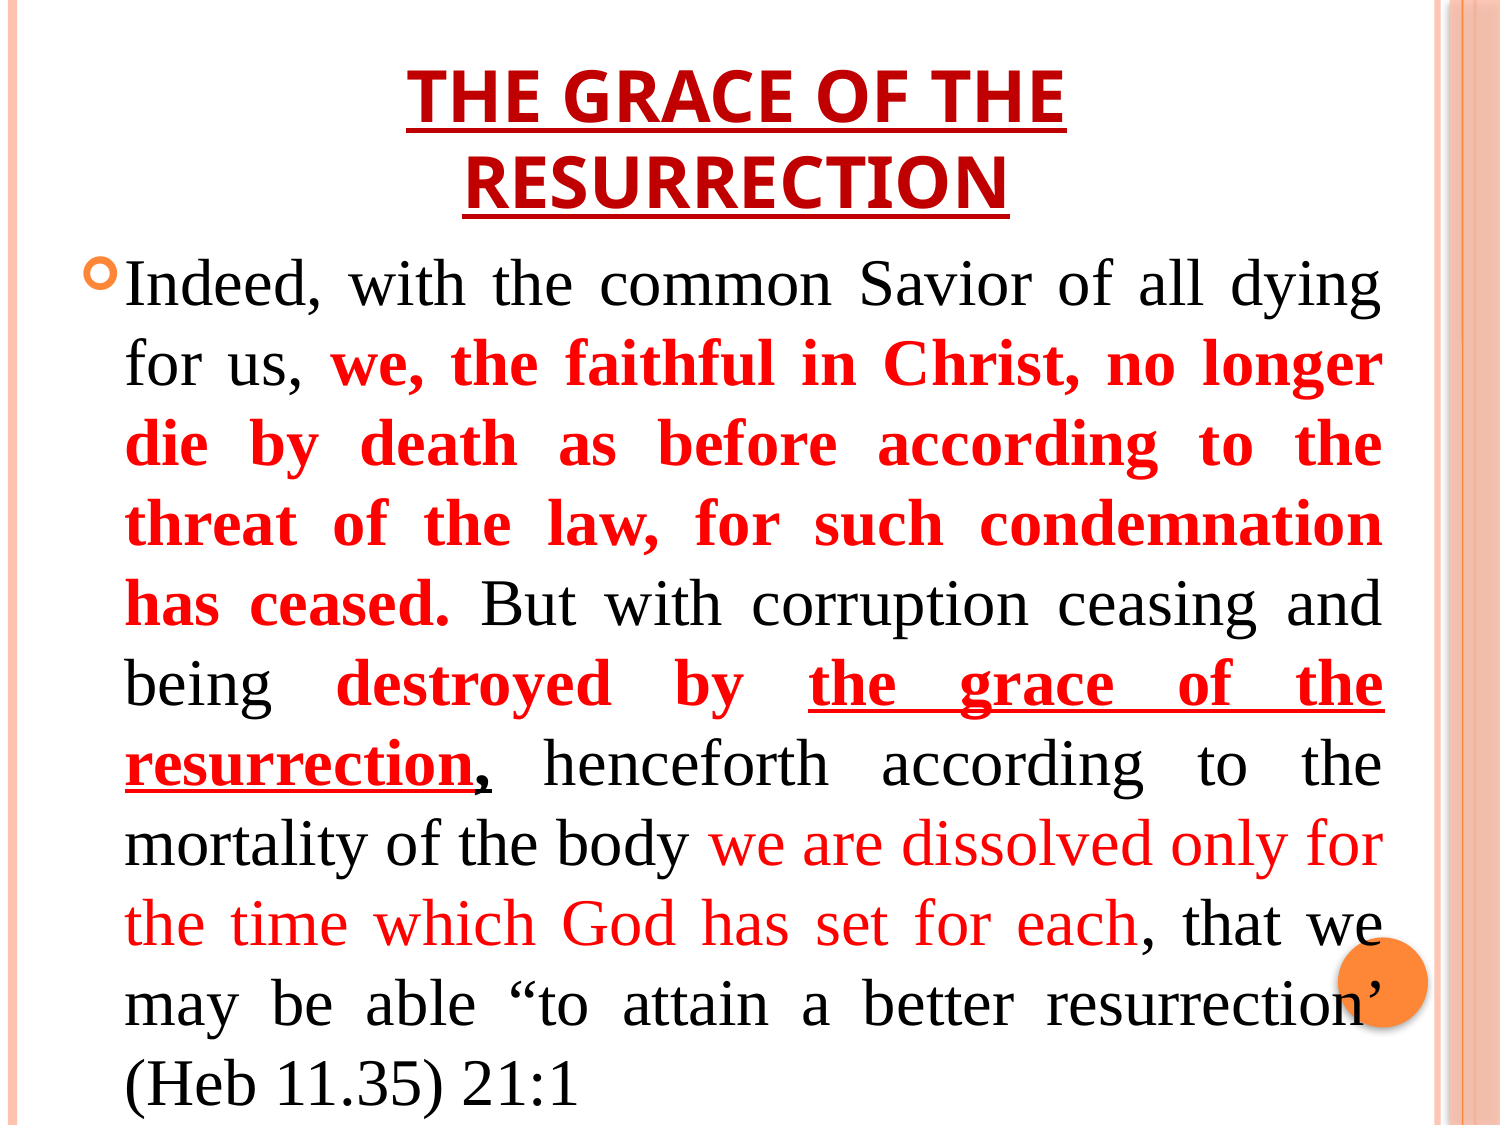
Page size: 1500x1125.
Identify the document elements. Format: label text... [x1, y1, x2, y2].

title The Grace of the Resurrection [123, 42, 1349, 231]
list Indeed, with the common Savior of all dying for us, we, the faithful in Christ, no longer die by death as before according to the threat of the law, for such condemnation has ceased. But with corruption ceasing and being destroyed by the grace of the resurrection, henceforth according to the mortality of the body we are dissolved only for the time which God has set for each, that we may be able “to attain a better resurrection’ (Heb 11.35) 21:1 [64, 231, 1400, 1032]
